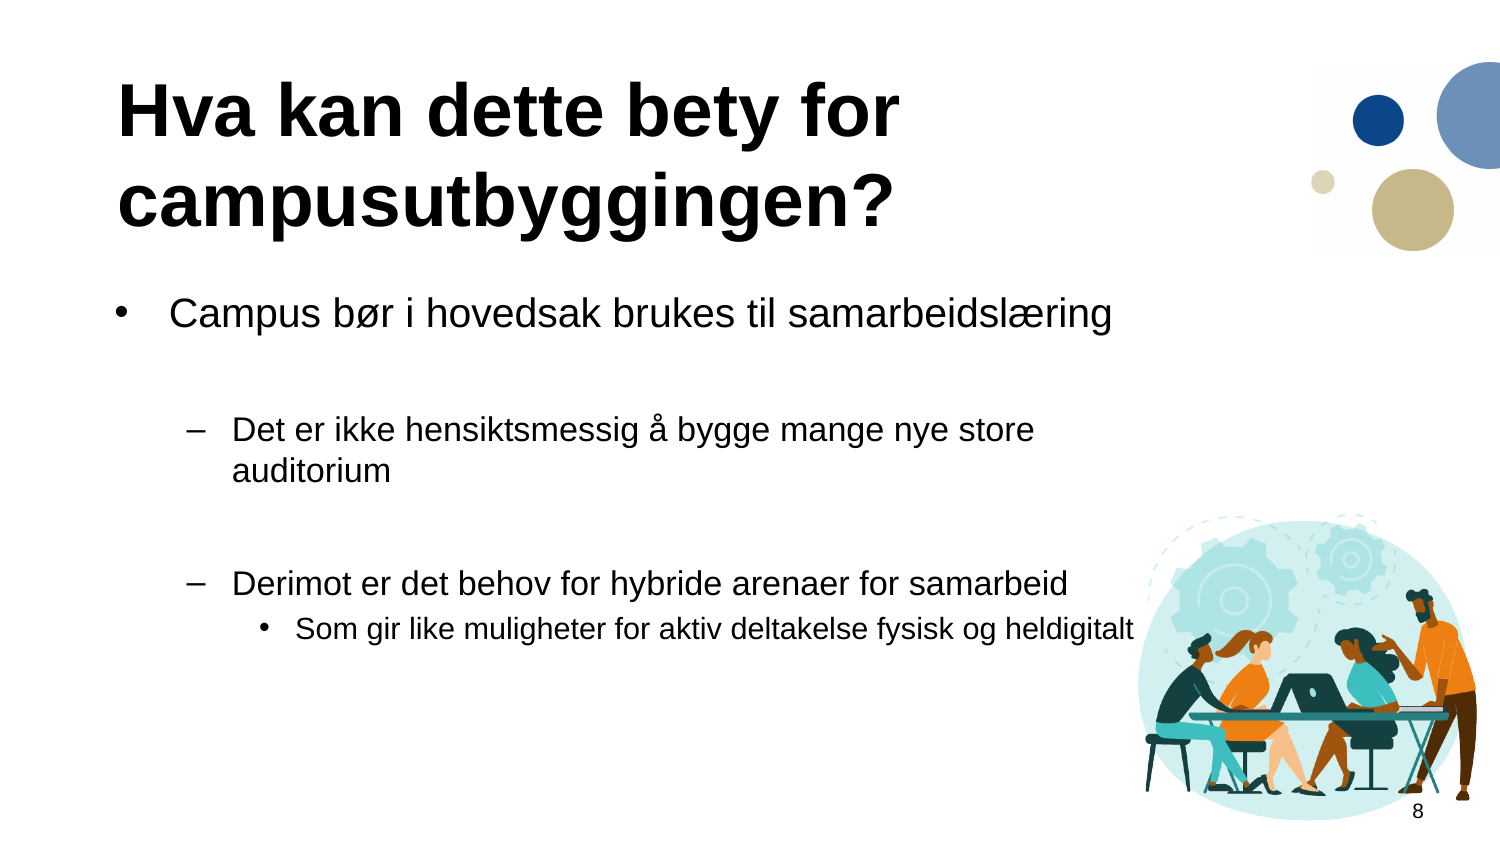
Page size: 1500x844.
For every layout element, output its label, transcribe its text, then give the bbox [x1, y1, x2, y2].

title Hva kan dette bety for campusutbyggingen? [103, 53, 1397, 217]
picture [1138, 514, 1477, 821]
picture [1311, 62, 1500, 251]
list Campus bør i hovedsak brukes til samarbeidslæring Det er ikke hensiktsmessig å bygge mange nye store auditorium Derimot er det behov for hybride arenaer for samarbeid Som gir like muligheter for aktiv deltakelse fysisk og heldigitalt [103, 280, 1163, 681]
